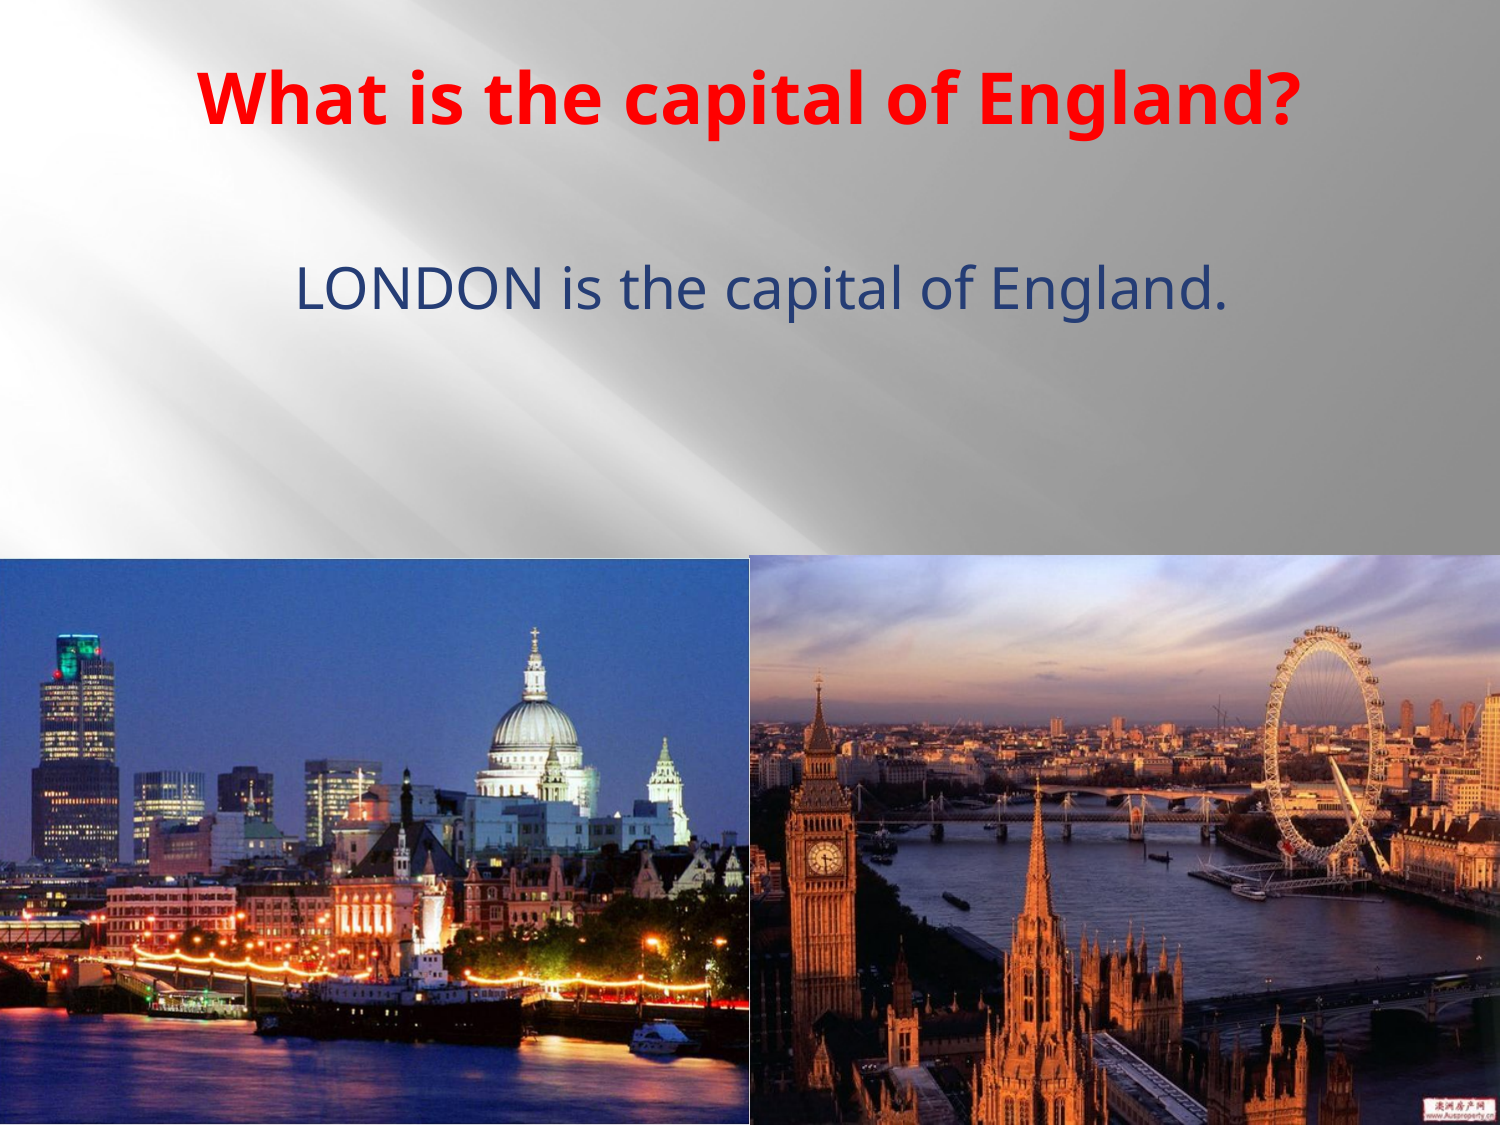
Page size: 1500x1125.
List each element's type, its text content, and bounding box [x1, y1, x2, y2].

title What is the capital of England? [75, 45, 1425, 233]
list LONDON is the capital of England. [143, 243, 1359, 492]
picture [0, 555, 1500, 1125]
